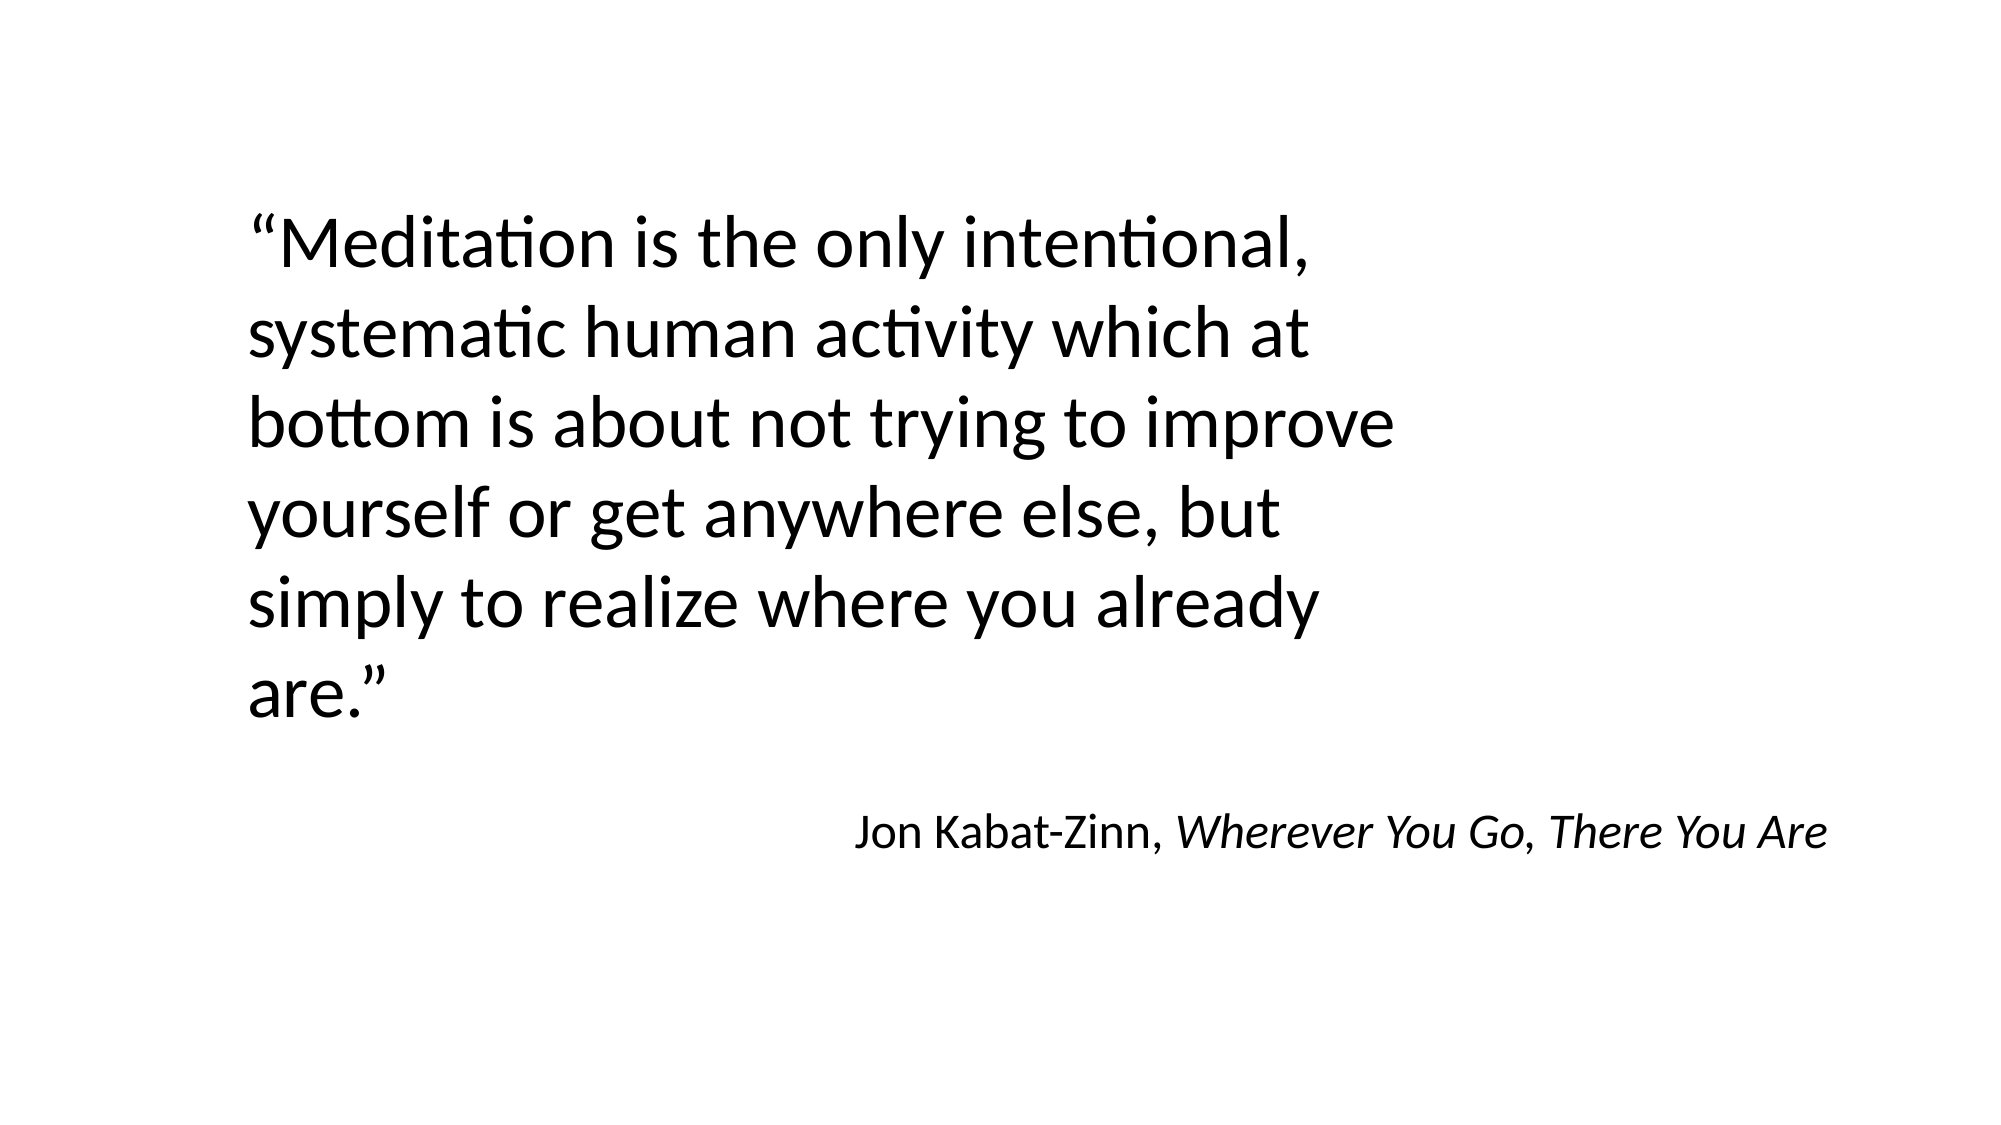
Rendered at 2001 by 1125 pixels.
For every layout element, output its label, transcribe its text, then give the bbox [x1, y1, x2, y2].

text_box “Meditation is the only intentional, systematic human activity which at bottom is about not trying to improve yourself or get anywhere else, but simply to realize where you already are.” [232, 185, 1484, 831]
text_box Jon Kabat-Zinn, Wherever You Go, There You Are [830, 791, 1844, 912]
